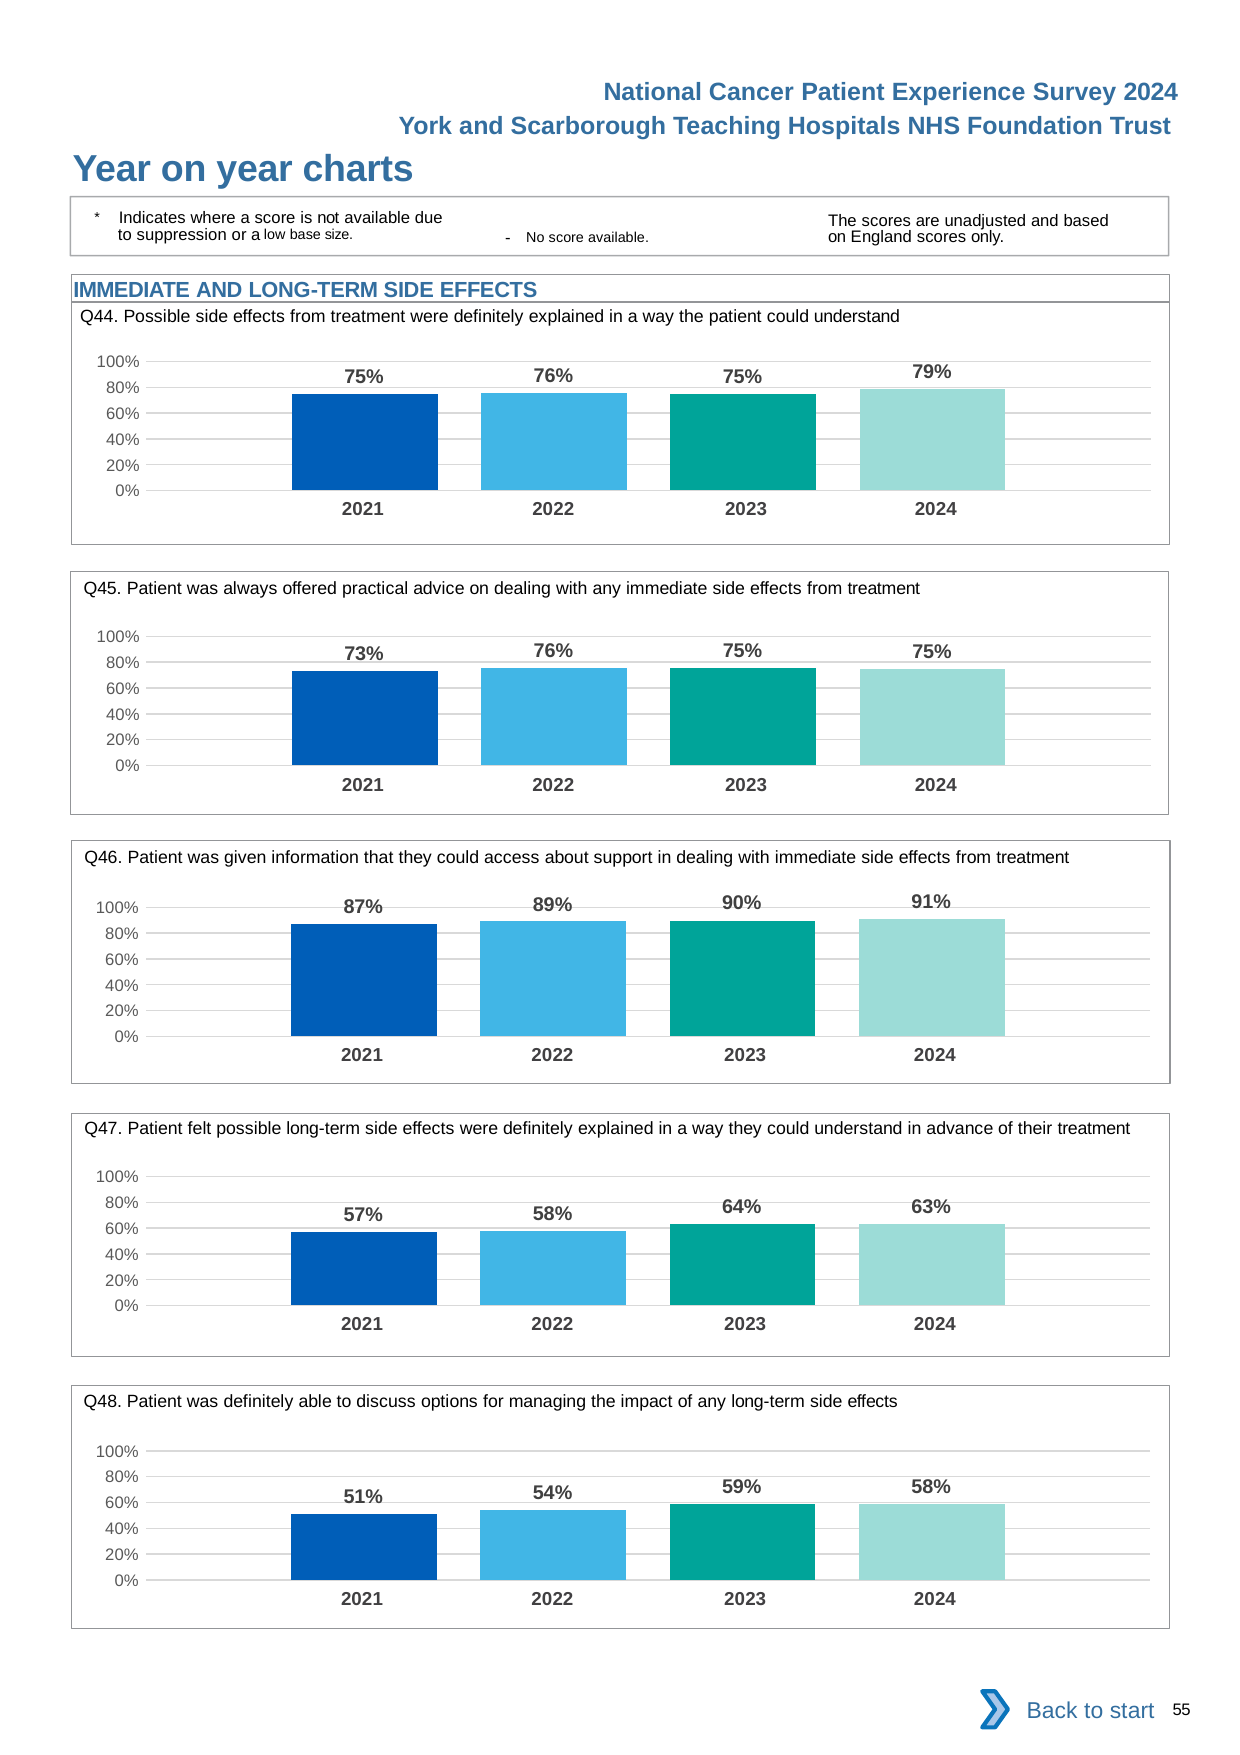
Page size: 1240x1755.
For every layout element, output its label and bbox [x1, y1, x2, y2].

chart [58, 608, 1158, 803]
text_box [68, 563, 1171, 817]
title [70, 144, 745, 195]
title [70, 257, 745, 300]
chart [58, 879, 1157, 1074]
slide_number [1170, 1699, 1234, 1720]
text_box [383, 68, 1194, 147]
text_box [69, 274, 1172, 547]
text_box [981, 1677, 1170, 1741]
chart [58, 1422, 1157, 1617]
chart [58, 333, 1158, 528]
chart [58, 1148, 1157, 1343]
text_box [69, 1102, 1172, 1358]
text_box [70, 196, 1169, 256]
text_box [70, 831, 1172, 1085]
text_box [69, 1375, 1172, 1631]
